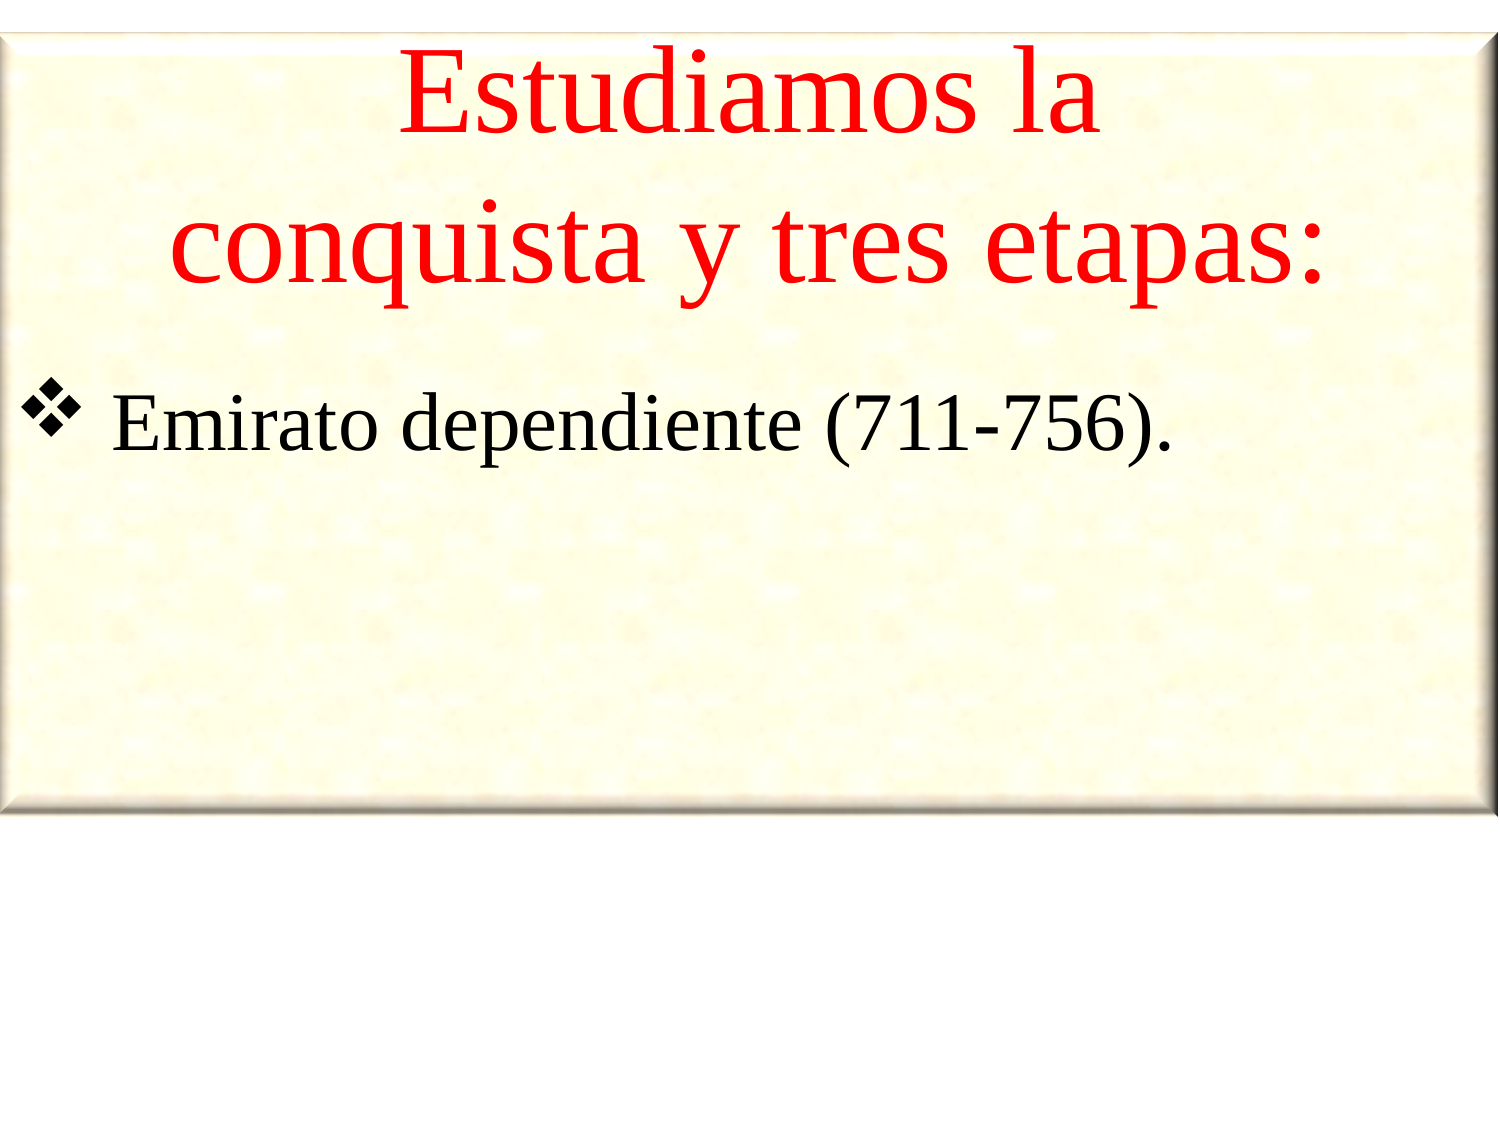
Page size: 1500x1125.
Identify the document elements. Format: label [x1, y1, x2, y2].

text_box [0, 0, 1500, 820]
